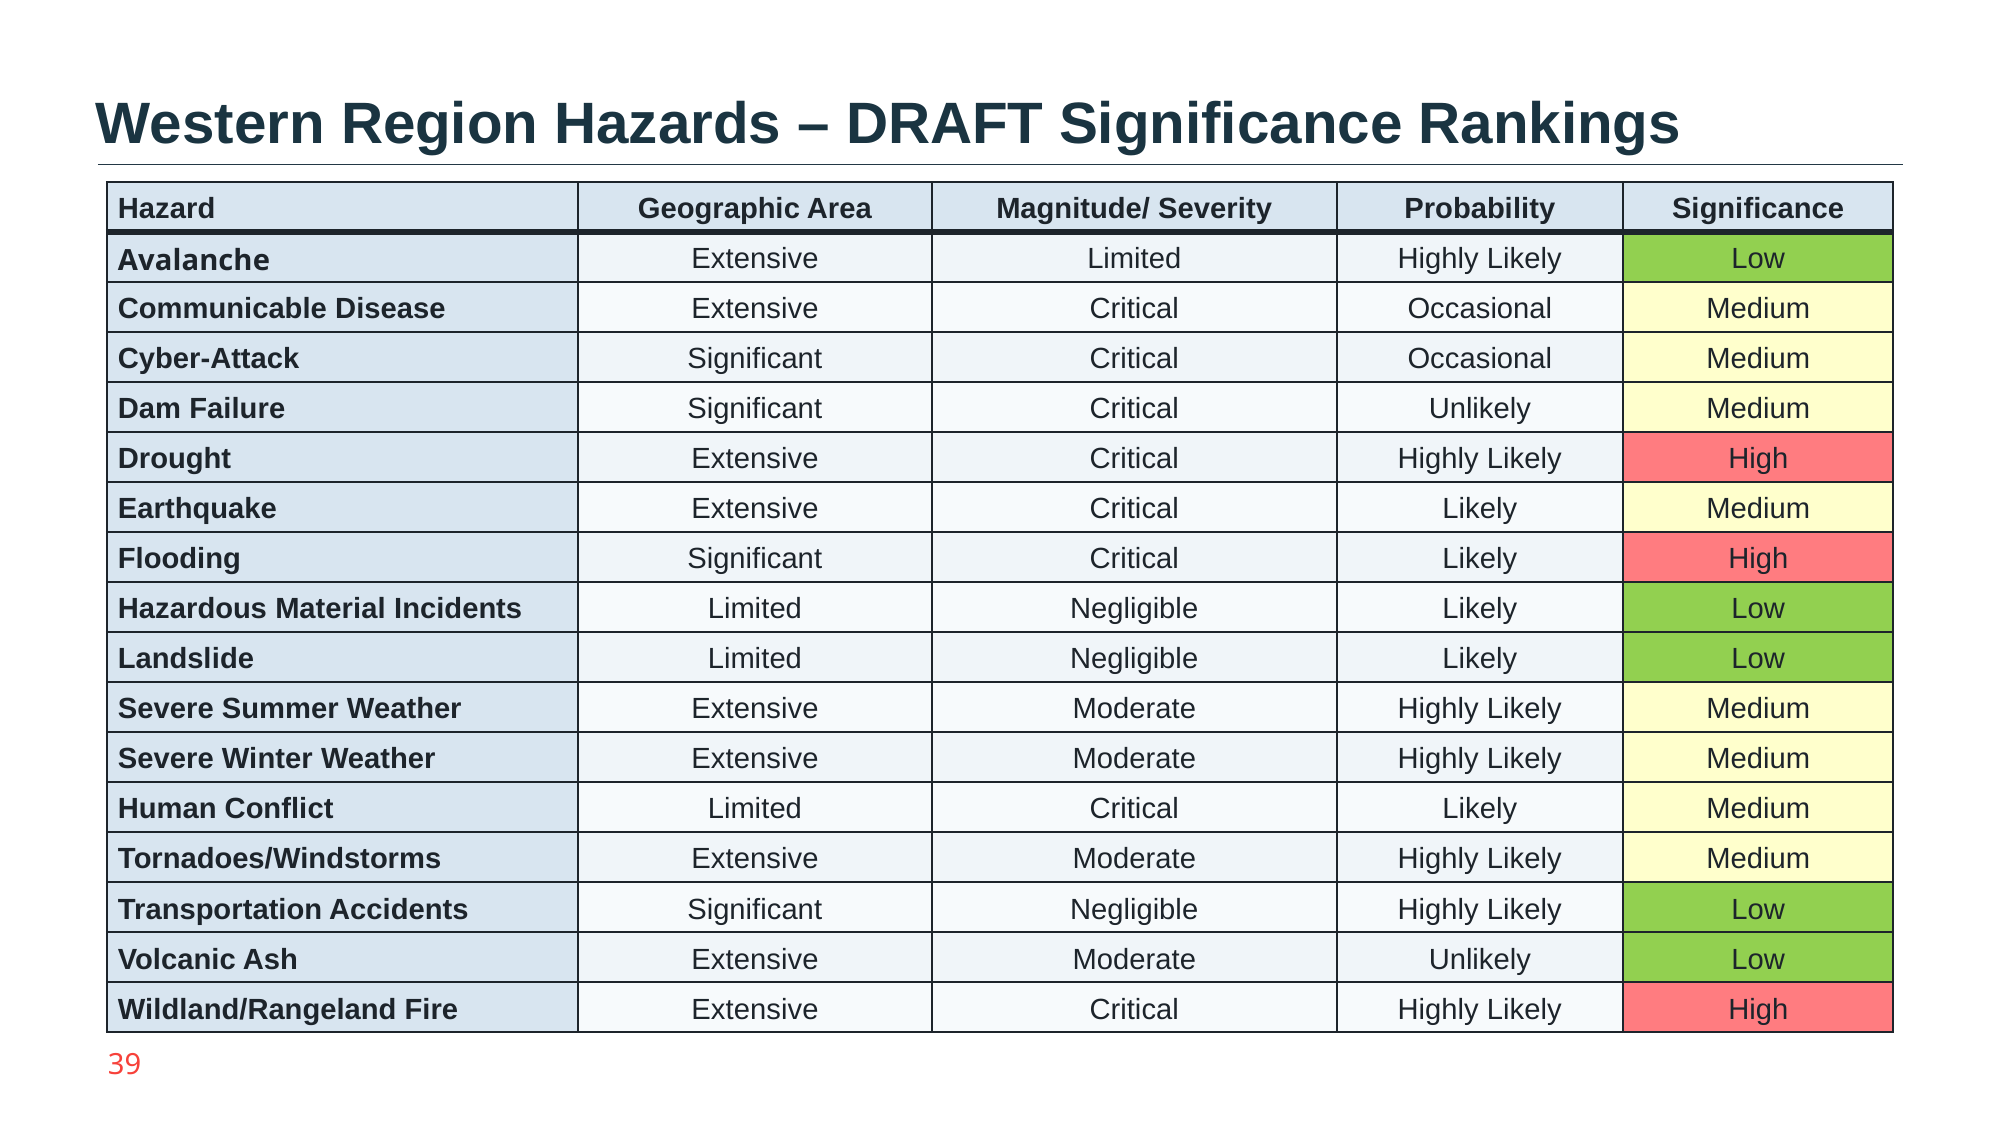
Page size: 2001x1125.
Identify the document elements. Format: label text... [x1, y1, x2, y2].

table_cell Communicable Disease [108, 283, 577, 331]
table_cell Highly Likely [1338, 883, 1622, 931]
table_cell Significant [579, 883, 931, 931]
table_cell Earthquake [108, 483, 577, 531]
table_cell Highly Likely [1338, 235, 1622, 281]
table_cell Volcanic Ash [108, 933, 577, 981]
table_cell Low [1624, 883, 1892, 931]
table_cell Critical [933, 333, 1336, 381]
table_cell Extensive [579, 235, 931, 281]
table_cell Extensive [579, 933, 931, 981]
table_cell Tornadoes/Windstorms [108, 833, 577, 881]
table_cell Hazardous Material Incidents [108, 583, 577, 631]
table_cell Significant [579, 533, 931, 581]
table_cell Transportation Accidents [108, 883, 577, 931]
table_cell Medium [1624, 733, 1892, 781]
table_cell Likely [1338, 633, 1622, 681]
table_cell Negligible [933, 583, 1336, 631]
table_header Probability [1338, 183, 1622, 229]
table_cell Landslide [108, 633, 577, 681]
table_cell Extensive [579, 683, 931, 731]
table_cell Critical [933, 283, 1336, 331]
table_cell Critical [933, 983, 1336, 1031]
table_cell Significant [579, 383, 931, 431]
table_cell Medium [1624, 683, 1892, 731]
table_cell Critical [933, 533, 1336, 581]
table_cell Critical [933, 483, 1336, 531]
table_cell Unlikely [1338, 383, 1622, 431]
table_cell Critical [933, 383, 1336, 431]
table_cell Negligible [933, 883, 1336, 931]
table_cell Medium [1624, 833, 1892, 881]
table_cell Low [1624, 235, 1892, 281]
table_cell Medium [1624, 283, 1892, 331]
table_cell Severe Summer Weather [108, 683, 577, 731]
table_cell Highly Likely [1338, 833, 1622, 881]
table_cell Likely [1338, 783, 1622, 831]
table_cell Extensive [579, 483, 931, 531]
table_cell Highly Likely [1338, 983, 1622, 1031]
table_cell Likely [1338, 483, 1622, 531]
table_cell Medium [1624, 483, 1892, 531]
table_cell High [1624, 433, 1892, 481]
table_cell Dam Failure [108, 383, 577, 431]
table_cell Limited [579, 633, 931, 681]
table_cell Occasional [1338, 283, 1622, 331]
table_cell Medium [1624, 783, 1892, 831]
table_cell Highly Likely [1338, 683, 1622, 731]
table_cell Moderate [933, 933, 1336, 981]
table_cell Avalanche [108, 235, 577, 281]
table_cell Moderate [933, 733, 1336, 781]
table_cell Cyber-Attack [108, 333, 577, 381]
table_cell Severe Winter Weather [108, 733, 577, 781]
table_cell Extensive [579, 733, 931, 781]
table_cell Negligible [933, 633, 1336, 681]
table_cell Low [1624, 933, 1892, 981]
table_cell Moderate [933, 833, 1336, 881]
table_cell Low [1624, 583, 1892, 631]
table_cell Extensive [579, 433, 931, 481]
table_cell Extensive [579, 833, 931, 881]
table_cell Wildland/Rangeland Fire [108, 983, 577, 1031]
table_header Geographic Area [579, 183, 931, 229]
table_cell Moderate [933, 683, 1336, 731]
table_cell Flooding [108, 533, 577, 581]
table_cell Unlikely [1338, 933, 1622, 981]
table_cell Highly Likely [1338, 733, 1622, 781]
table_header Magnitude/ Severity [933, 183, 1336, 229]
table_cell Likely [1338, 533, 1622, 581]
table_cell Extensive [579, 983, 931, 1031]
table_cell High [1624, 533, 1892, 581]
table_cell Occasional [1338, 333, 1622, 381]
table_cell Extensive [579, 283, 931, 331]
table_cell Low [1624, 633, 1892, 681]
table_cell Drought [108, 433, 577, 481]
table_cell Limited [933, 235, 1336, 281]
table_cell Critical [933, 783, 1336, 831]
table_cell Limited [579, 583, 931, 631]
table_cell Medium [1624, 333, 1892, 381]
list Western Region Hazards – DRAFT Significance Rankings [95, 41, 1712, 156]
table_header Significance [1624, 183, 1892, 229]
table_cell Significant [579, 333, 931, 381]
table_cell Medium [1624, 383, 1892, 431]
table_cell Highly Likely [1338, 433, 1622, 481]
table_cell Likely [1338, 583, 1622, 631]
table_cell High [1624, 983, 1892, 1031]
table_header Hazard [108, 183, 577, 229]
table_cell Critical [933, 433, 1336, 481]
table_cell Human Conflict [108, 783, 577, 831]
table_cell Limited [579, 783, 931, 831]
